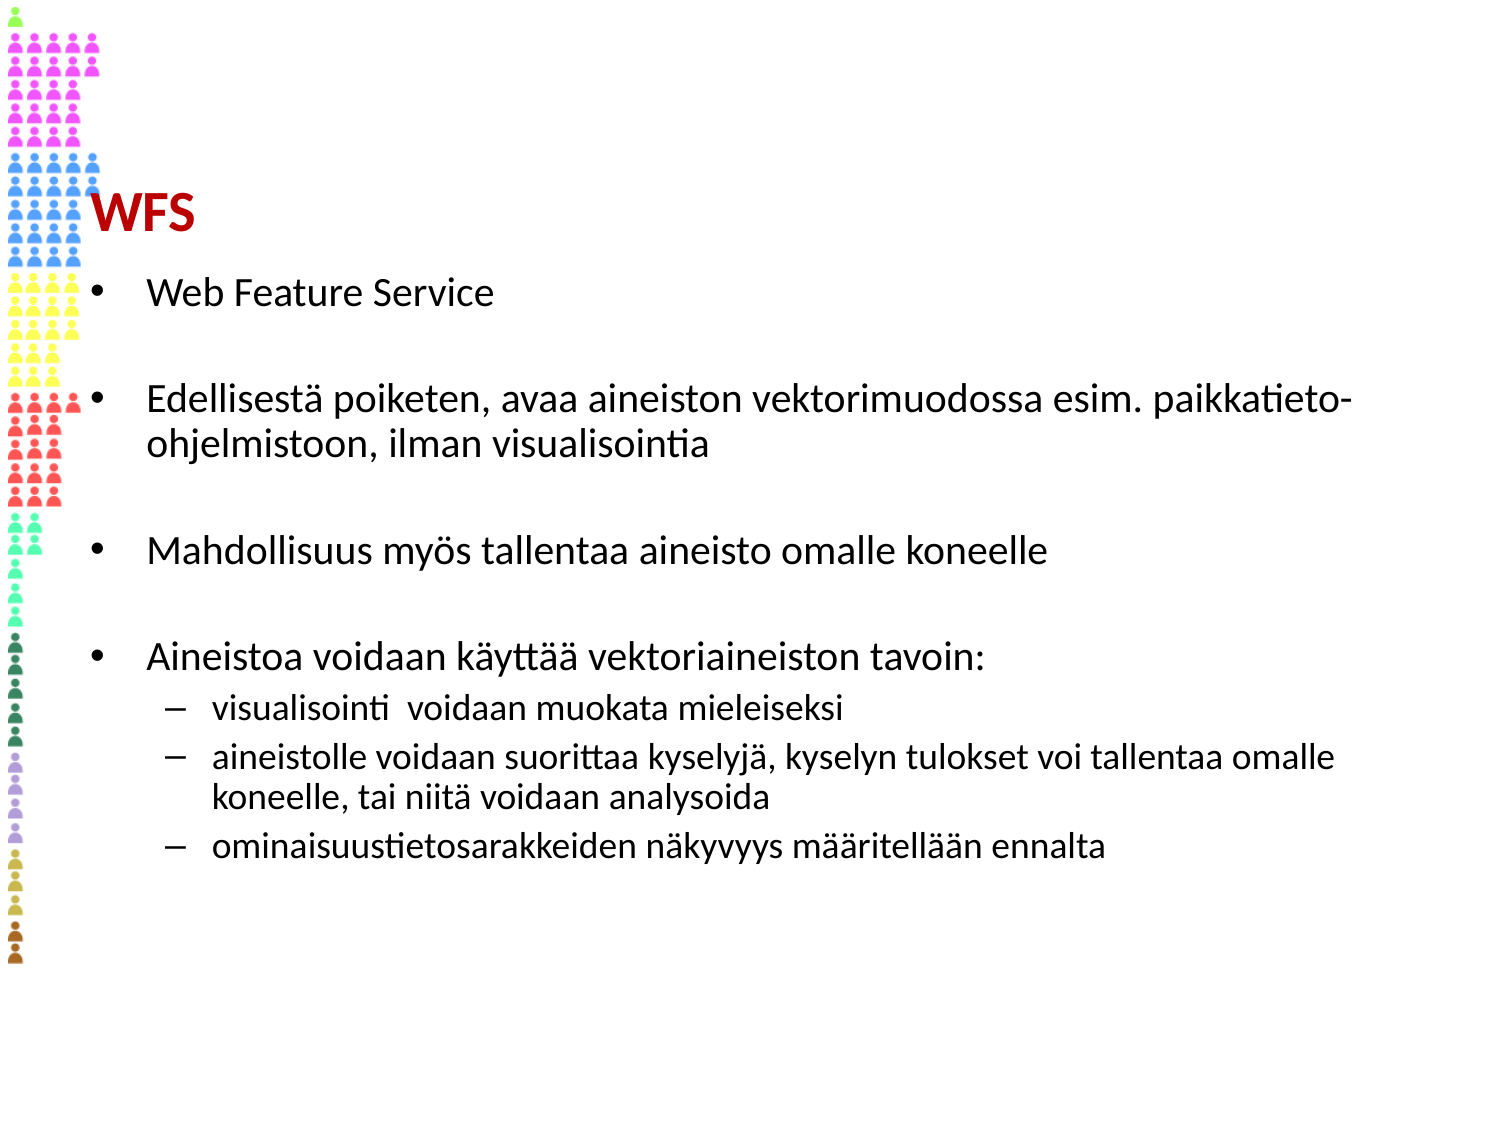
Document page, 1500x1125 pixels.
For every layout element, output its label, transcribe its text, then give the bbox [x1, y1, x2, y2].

title WFS [105, 171, 1426, 244]
list Web Feature Service Edellisestä poiketen, avaa aineiston vektorimuodossa esim. paikkatieto-ohjelmistoon, ilman visualisointia Mahdollisuus myös tallentaa aineisto omalle koneelle Aineistoa voidaan käyttää vektoriaineiston tavoin: visualisointi voidaan muokata mieleiseksi aineistolle voidaan suorittaa kyselyjä, kyselyn tulokset voi tallentaa omalle koneelle, tai niitä voidaan analysoida ominaisuustietosarakkeiden näkyvyys määritellään ennalta [74, 262, 1426, 1006]
picture [8, 6, 101, 965]
